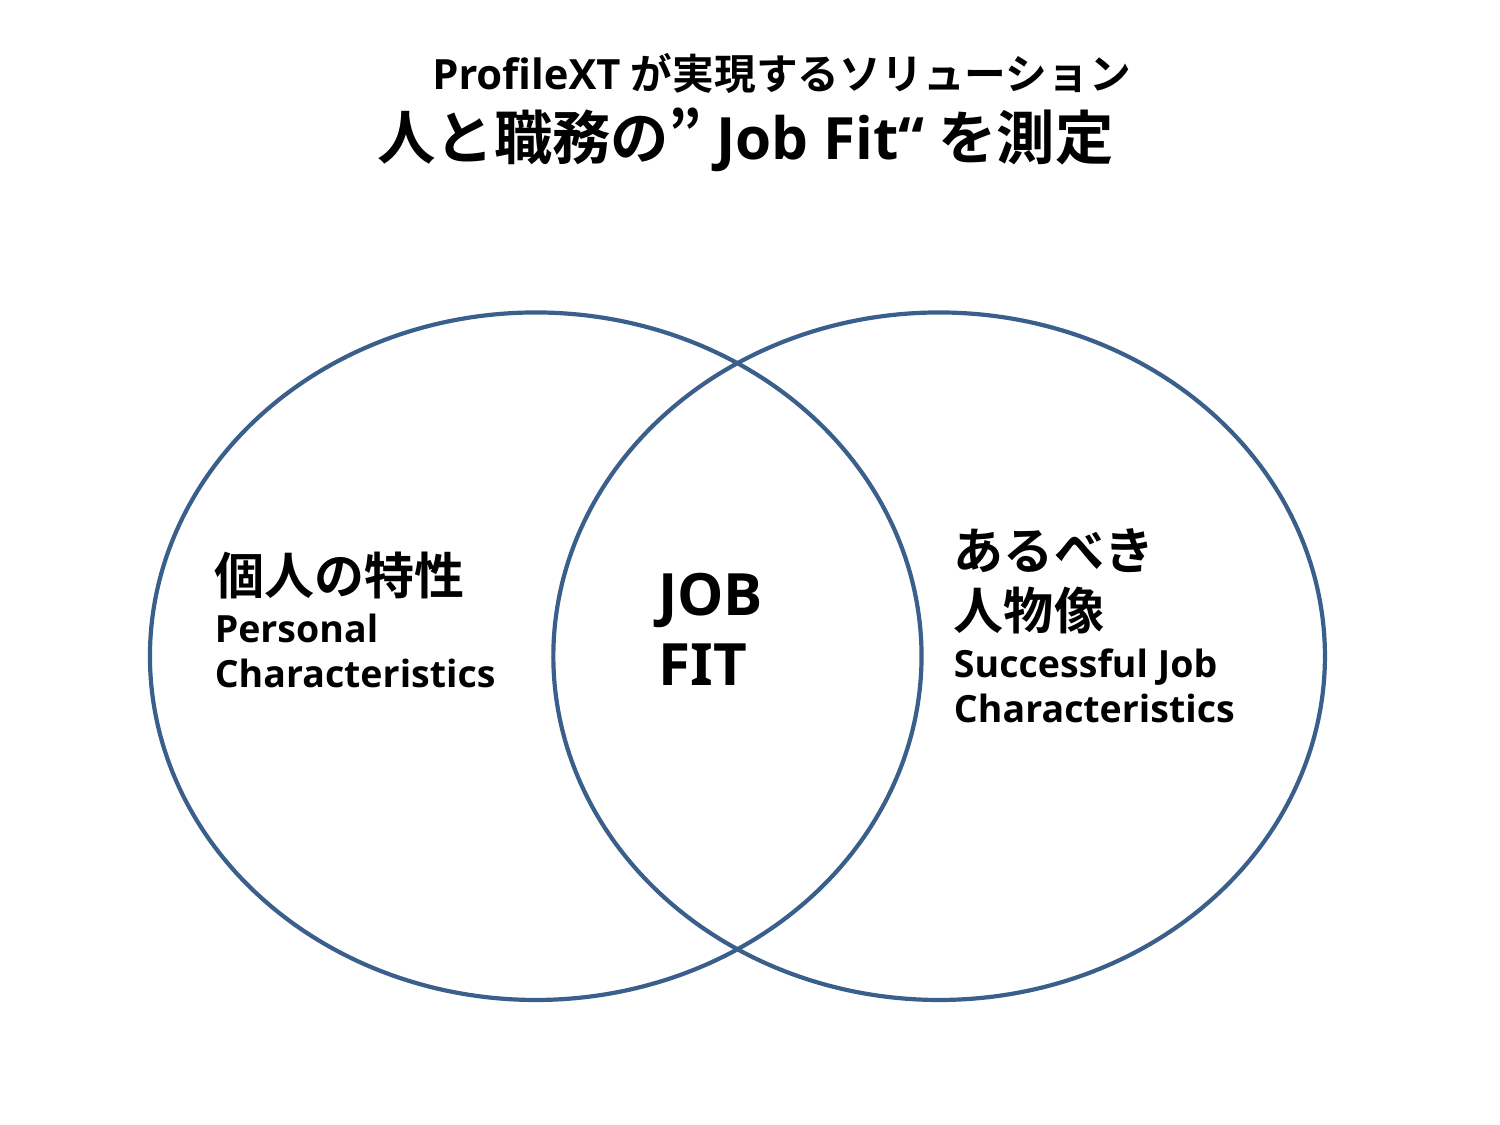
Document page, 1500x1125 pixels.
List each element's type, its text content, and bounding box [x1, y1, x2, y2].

text_box ProfileXTが実現するソリューション 人と職務の”Job Fit“を測定 [20, 32, 1471, 220]
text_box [149, 312, 1338, 1001]
